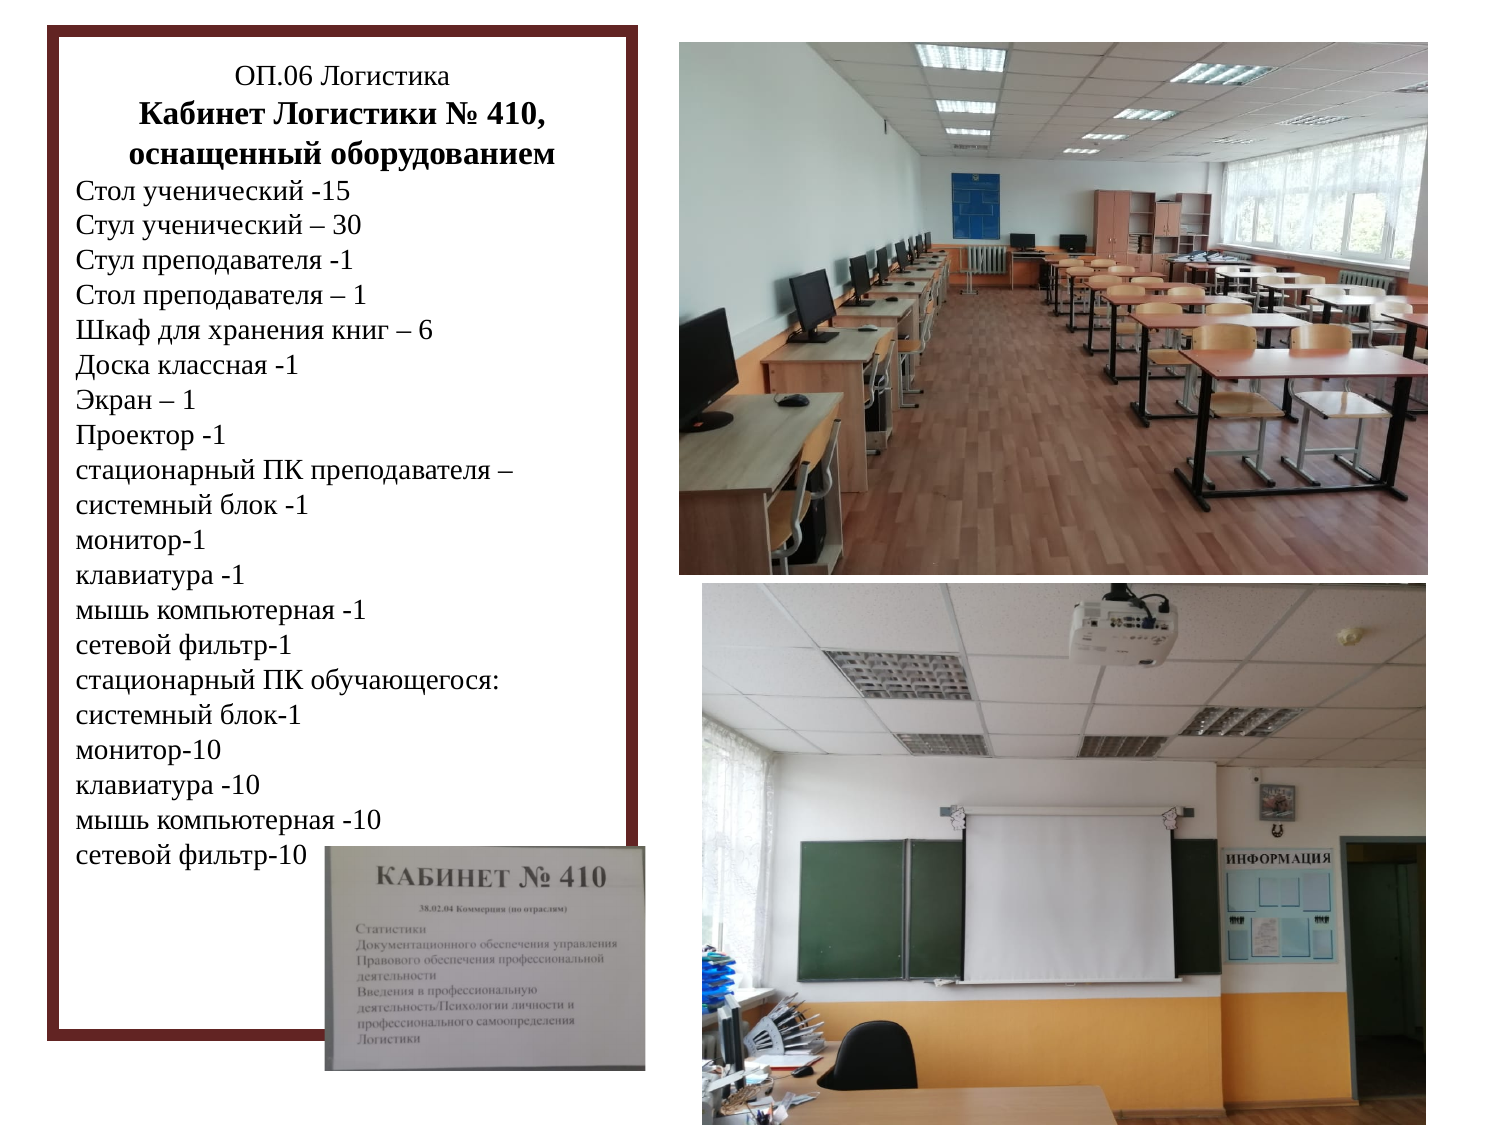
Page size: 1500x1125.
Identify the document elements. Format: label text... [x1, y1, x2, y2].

picture [324, 845, 646, 1071]
text_box ОП.06 Логистика Кабинет Логистики № 410, оснащенный оборудованием Стол ученический -15 Стул ученический – 30 Стул преподавателя -1 Стол преподавателя – 1 Шкаф для хранения книг – 6 Доска классная -1 Экран – 1 Проектор -1 стационарный ПК преподавателя – системный блок -1 монитор-1 клавиатура -1 мышь компьютерная -1 сетевой фильтр-1 стационарный ПК обучающегося: системный блок-1 монитор-10 клавиатура -10 мышь компьютерная -10 сетевой фильтр-10 [53, 30, 632, 1035]
picture [678, 42, 1428, 575]
picture [702, 582, 1426, 1125]
